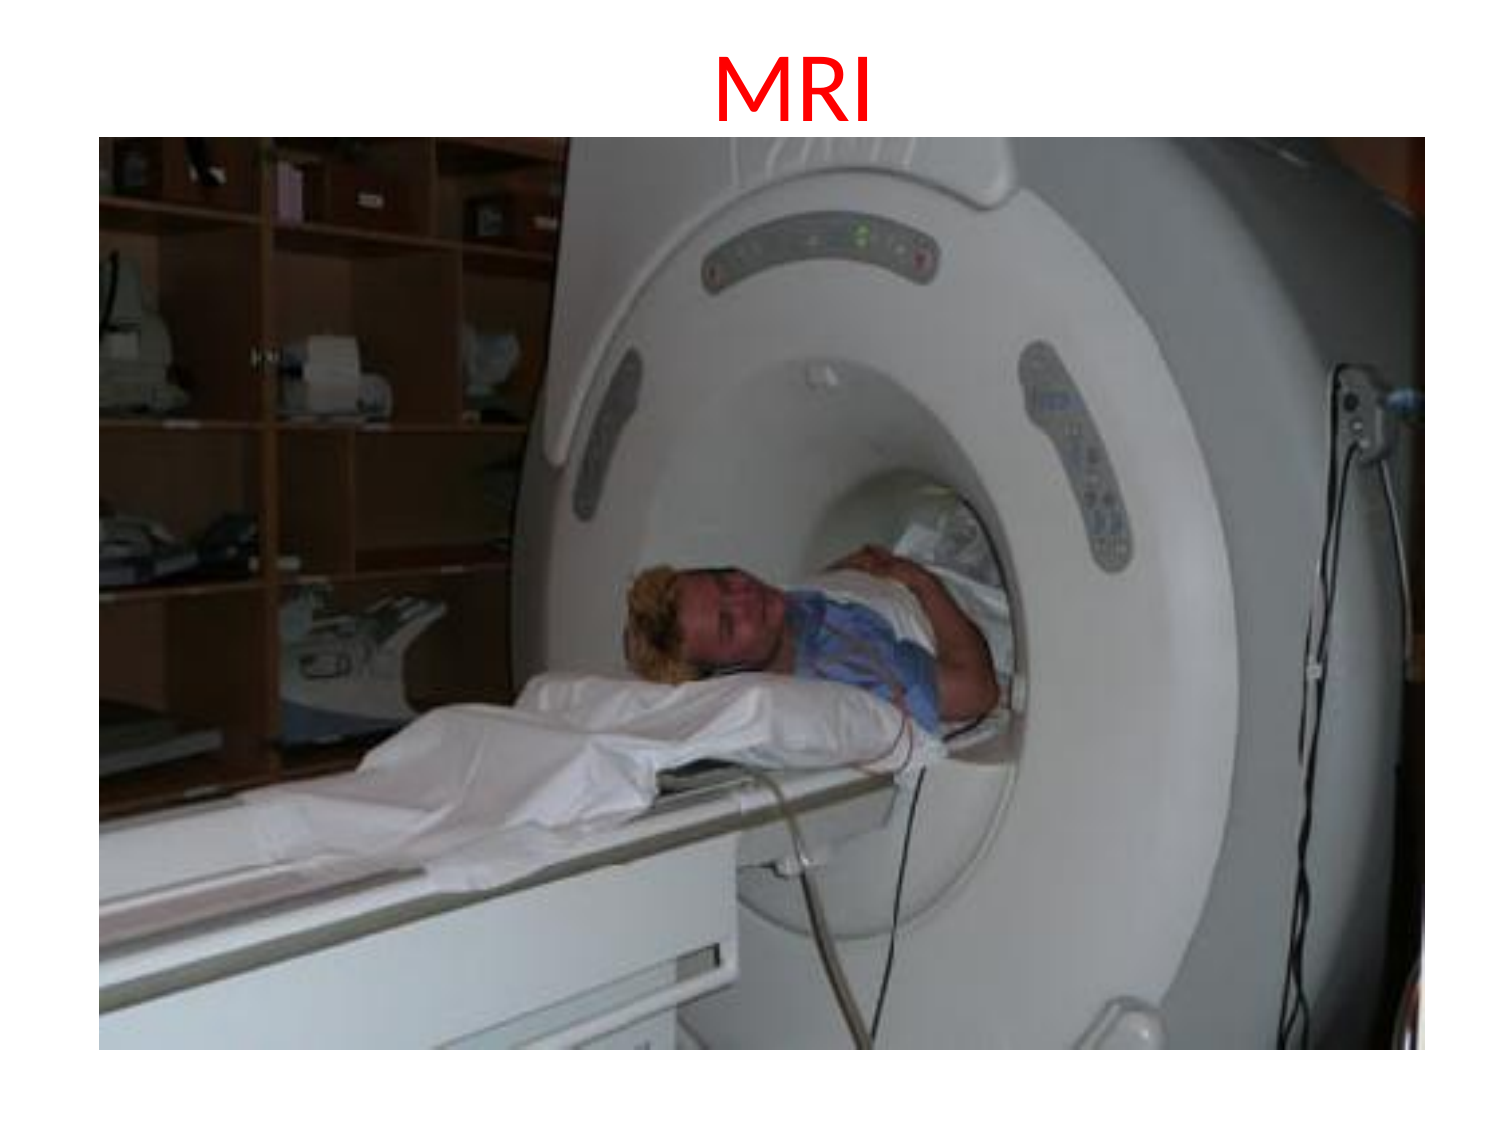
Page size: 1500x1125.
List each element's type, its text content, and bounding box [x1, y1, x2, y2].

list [99, 137, 1426, 1051]
title MRI [337, 0, 1250, 135]
